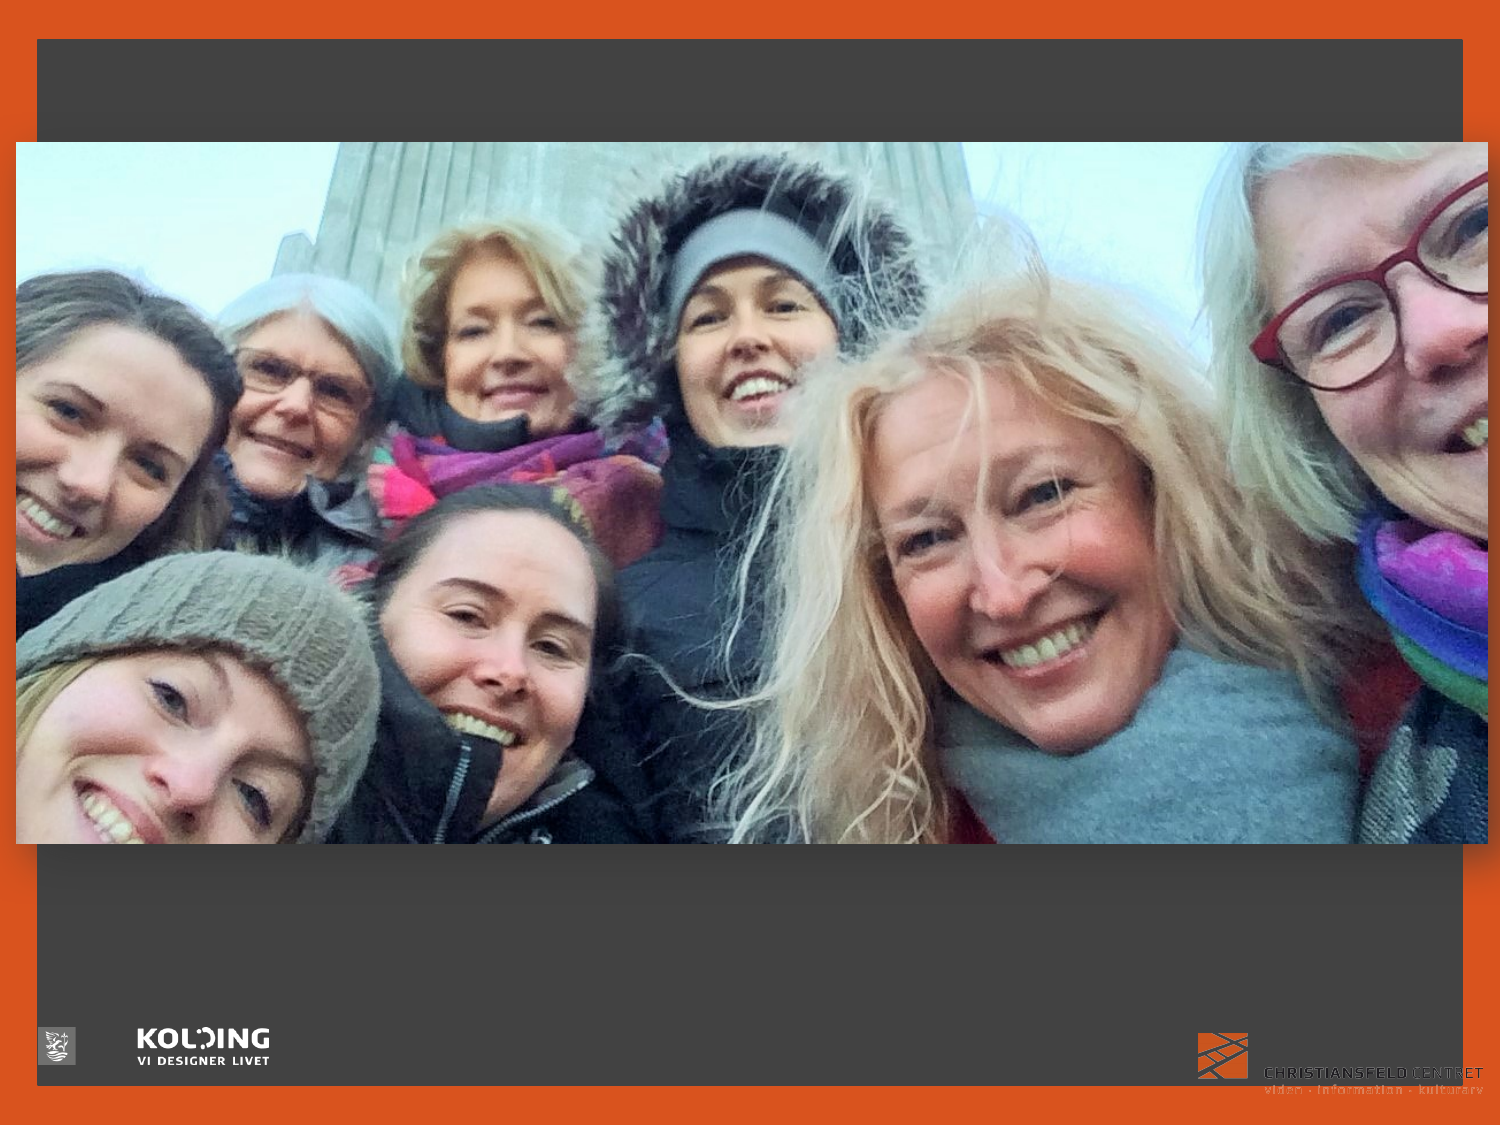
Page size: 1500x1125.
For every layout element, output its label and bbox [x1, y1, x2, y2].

picture [38, 1027, 269, 1033]
picture [15, 141, 1488, 844]
picture [1198, 1032, 1484, 1094]
title [16, 1033, 1103, 1093]
